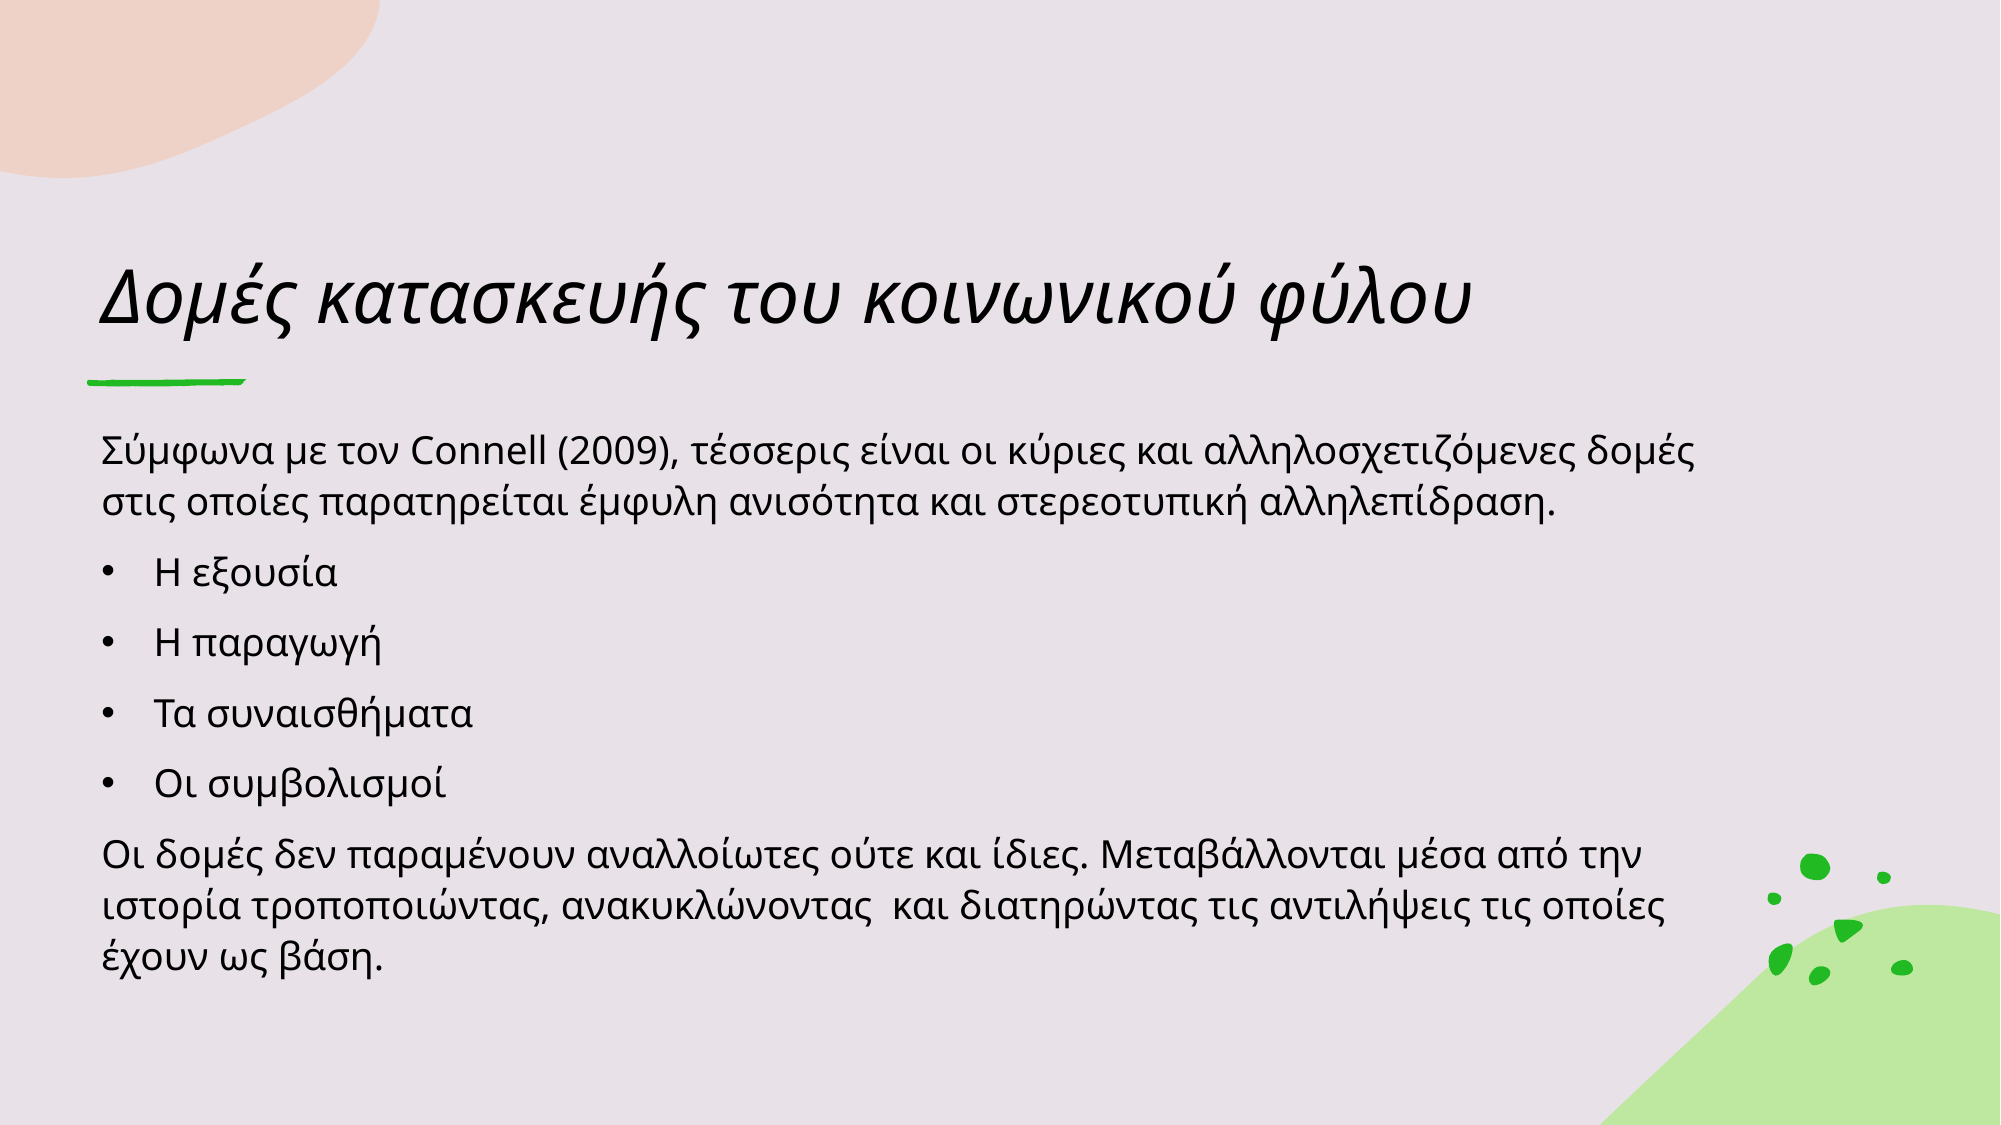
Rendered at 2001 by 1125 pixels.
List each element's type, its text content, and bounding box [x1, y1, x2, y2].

title Δομές κατασκευής του κοινωνικού φύλου [86, 129, 1740, 347]
list Σύμφωνα με τον Connell (2009), τέσσερις είναι οι κύριες και αλληλοσχετιζόμενες δομές στις οποίες παρατηρείται έμφυλη ανισότητα και στερεοτυπική αλληλεπίδραση. Η εξουσία Η παραγωγή Τα συναισθήματα Οι συμβολισμοί Οι δομές δεν παραμένουν αναλλοίωτες ούτε και ίδιες. Μεταβάλλονται μέσα από την ιστορία τροποποιώντας, ανακυκλώνοντας και διατηρώντας τις αντιλήψεις τις οποίες έχουν ως βάση. [86, 413, 1740, 996]
